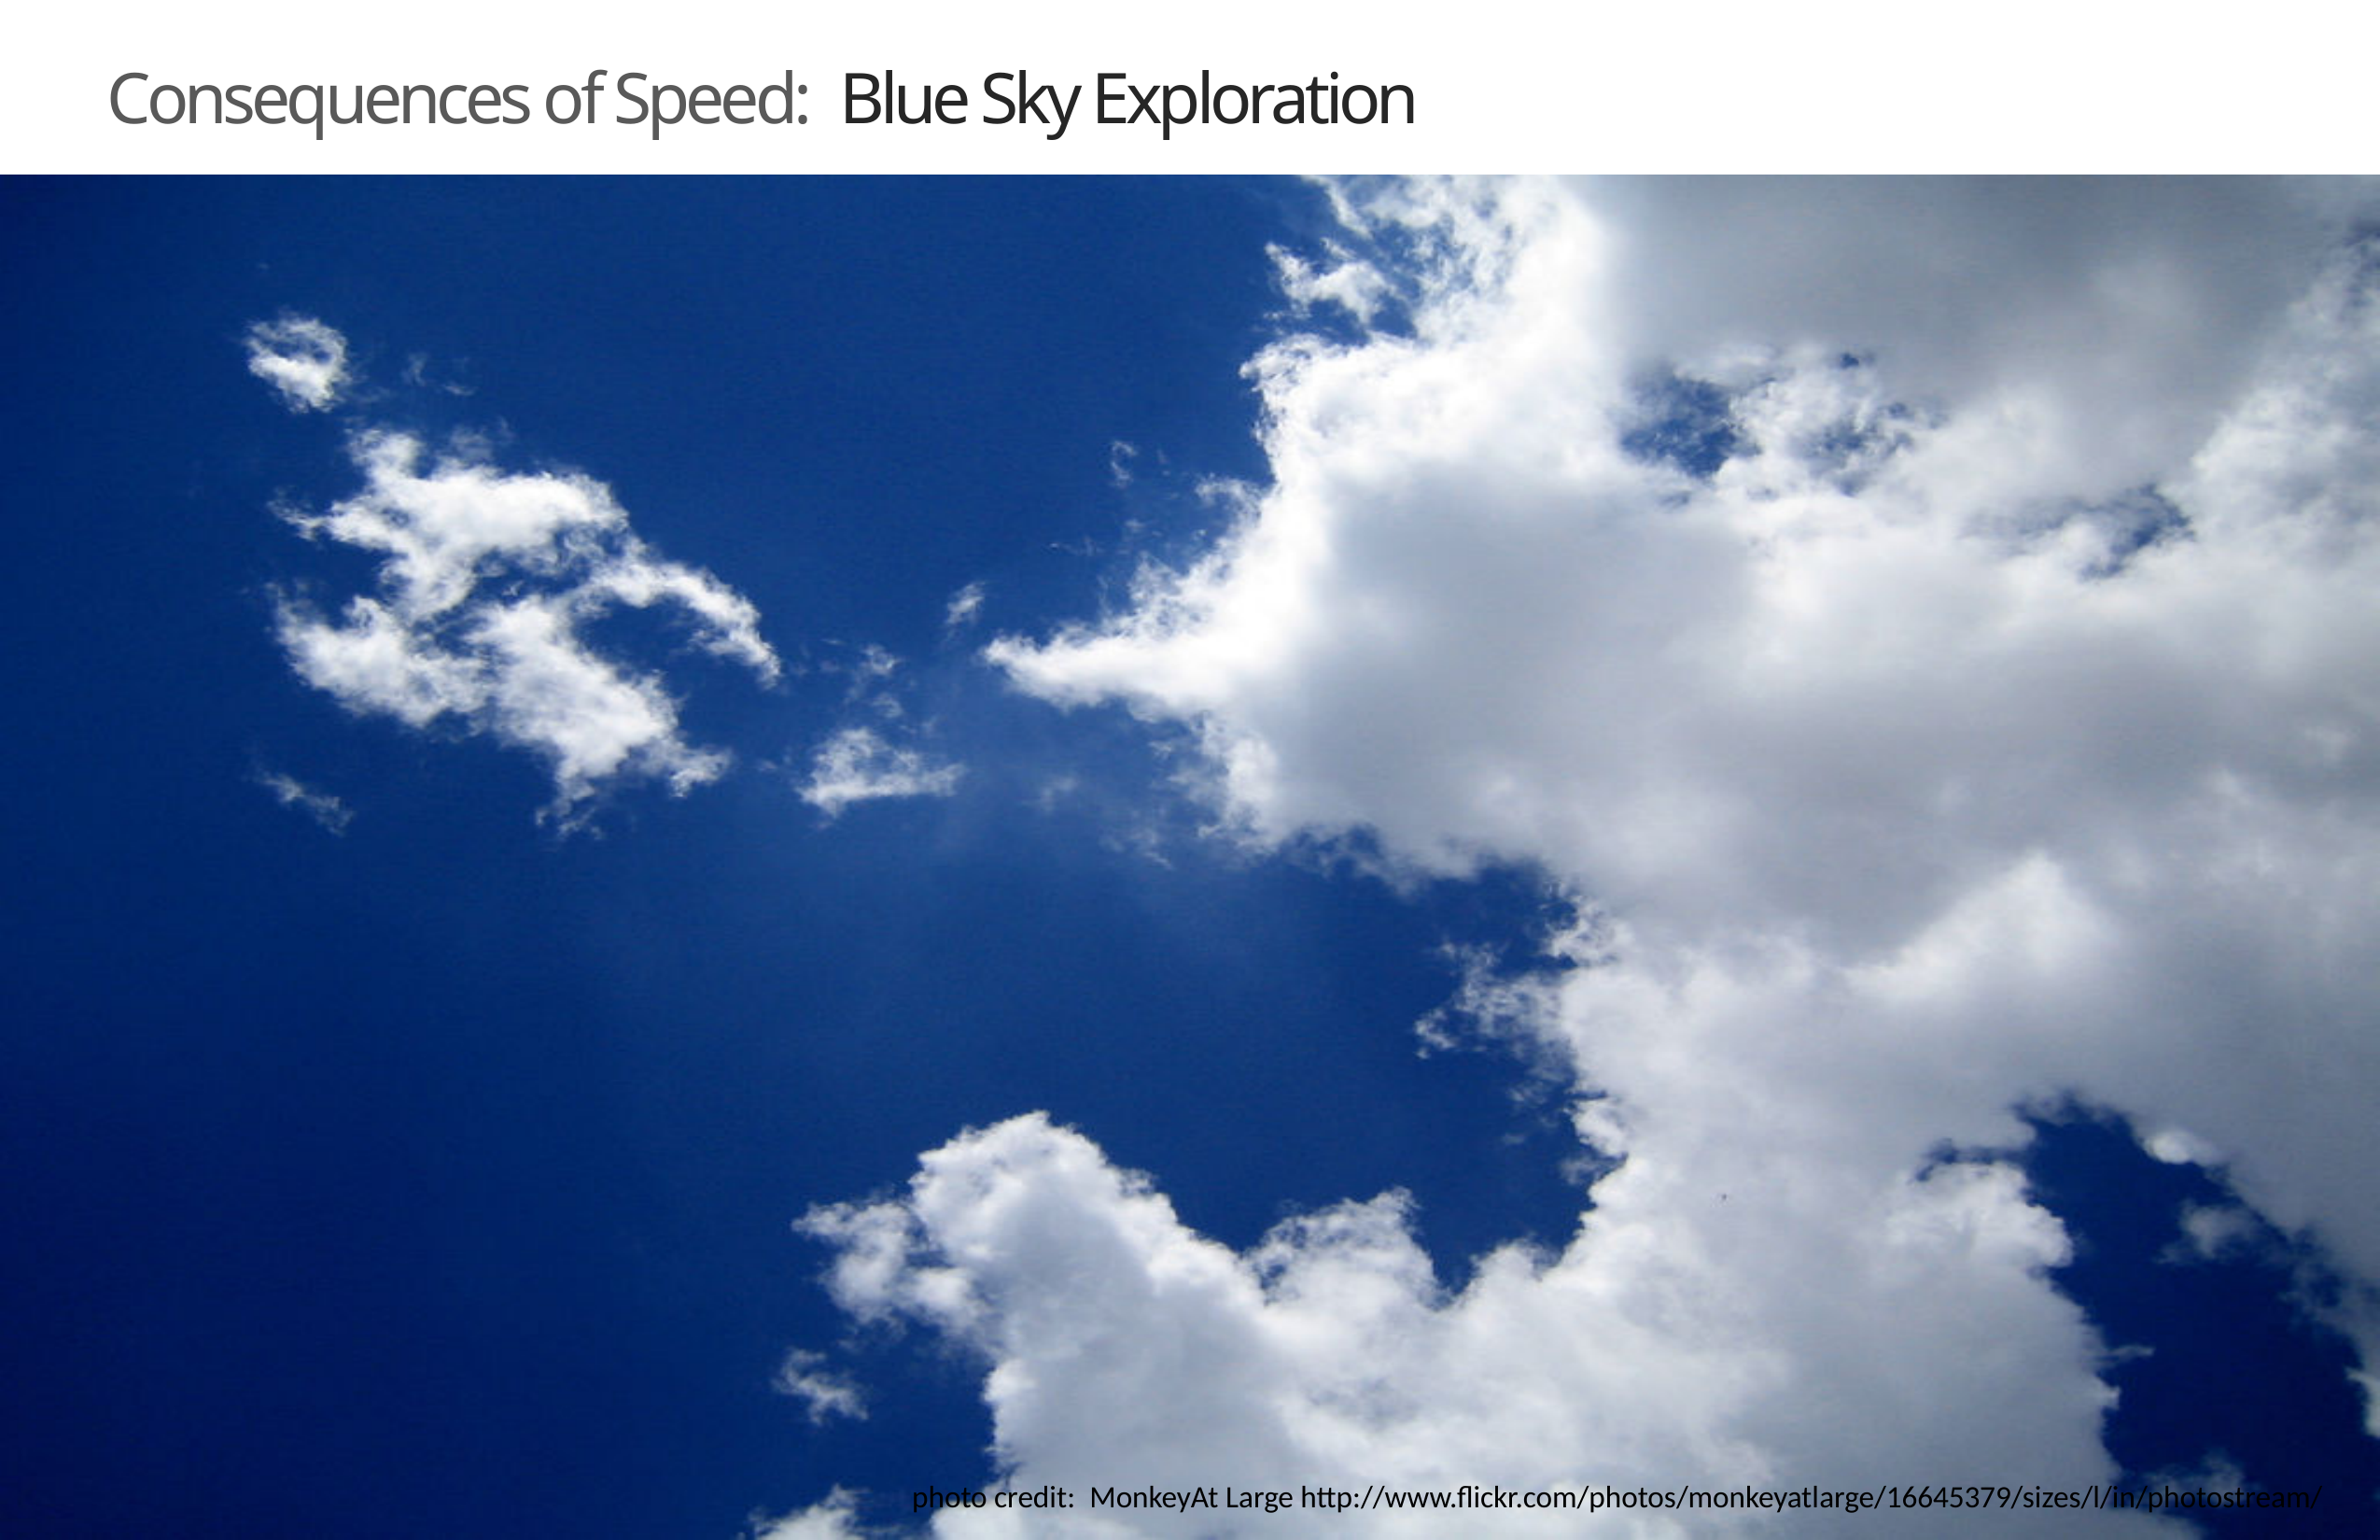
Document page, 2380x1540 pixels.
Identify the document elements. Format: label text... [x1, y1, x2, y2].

text_box Consequences of Speed: Blue Sky Exploration [92, 46, 2155, 145]
picture [0, 175, 2380, 1540]
